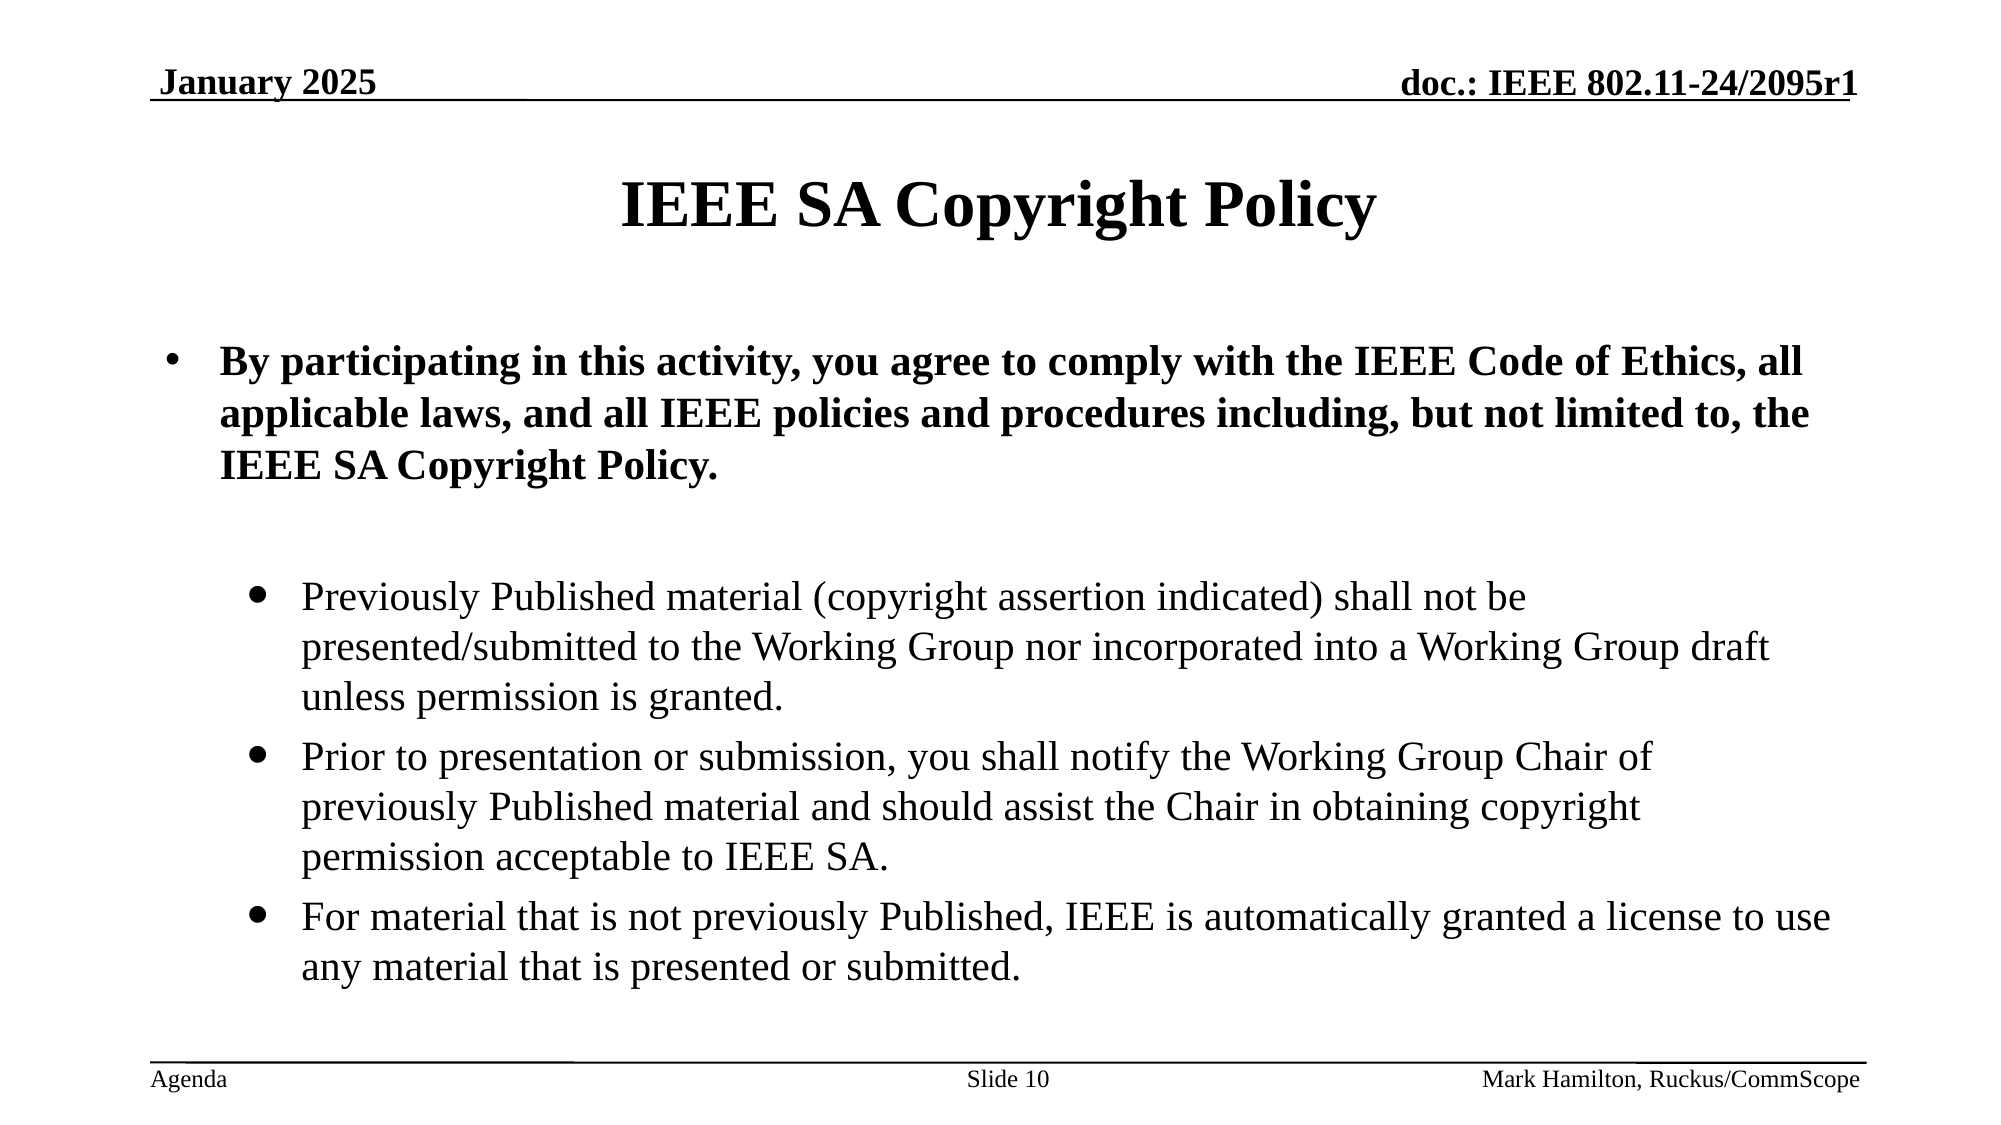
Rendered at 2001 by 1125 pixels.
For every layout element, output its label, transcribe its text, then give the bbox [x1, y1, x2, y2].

title IEEE SA Copyright Policy [149, 112, 1850, 288]
list By participating in this activity, you agree to comply with the IEEE Code of Ethics, all applicable laws, and all IEEE policies and procedures including, but not limited to, the IEEE SA Copyright Policy. Previously Published material (copyright assertion indicated) shall not be presented/submitted to the Working Group nor incorporated into a Working Group draft unless permission is granted. Prior to presentation or submission, you shall notify the Working Group Chair of previously Published material and should assist the Chair in obtaining copyright permission acceptable to IEEE SA. For material that is not previously Published, IEEE is automatically granted a license to use any material that is presented or submitted. [149, 324, 1850, 1000]
slide_number Slide 10 [950, 1061, 1067, 1123]
